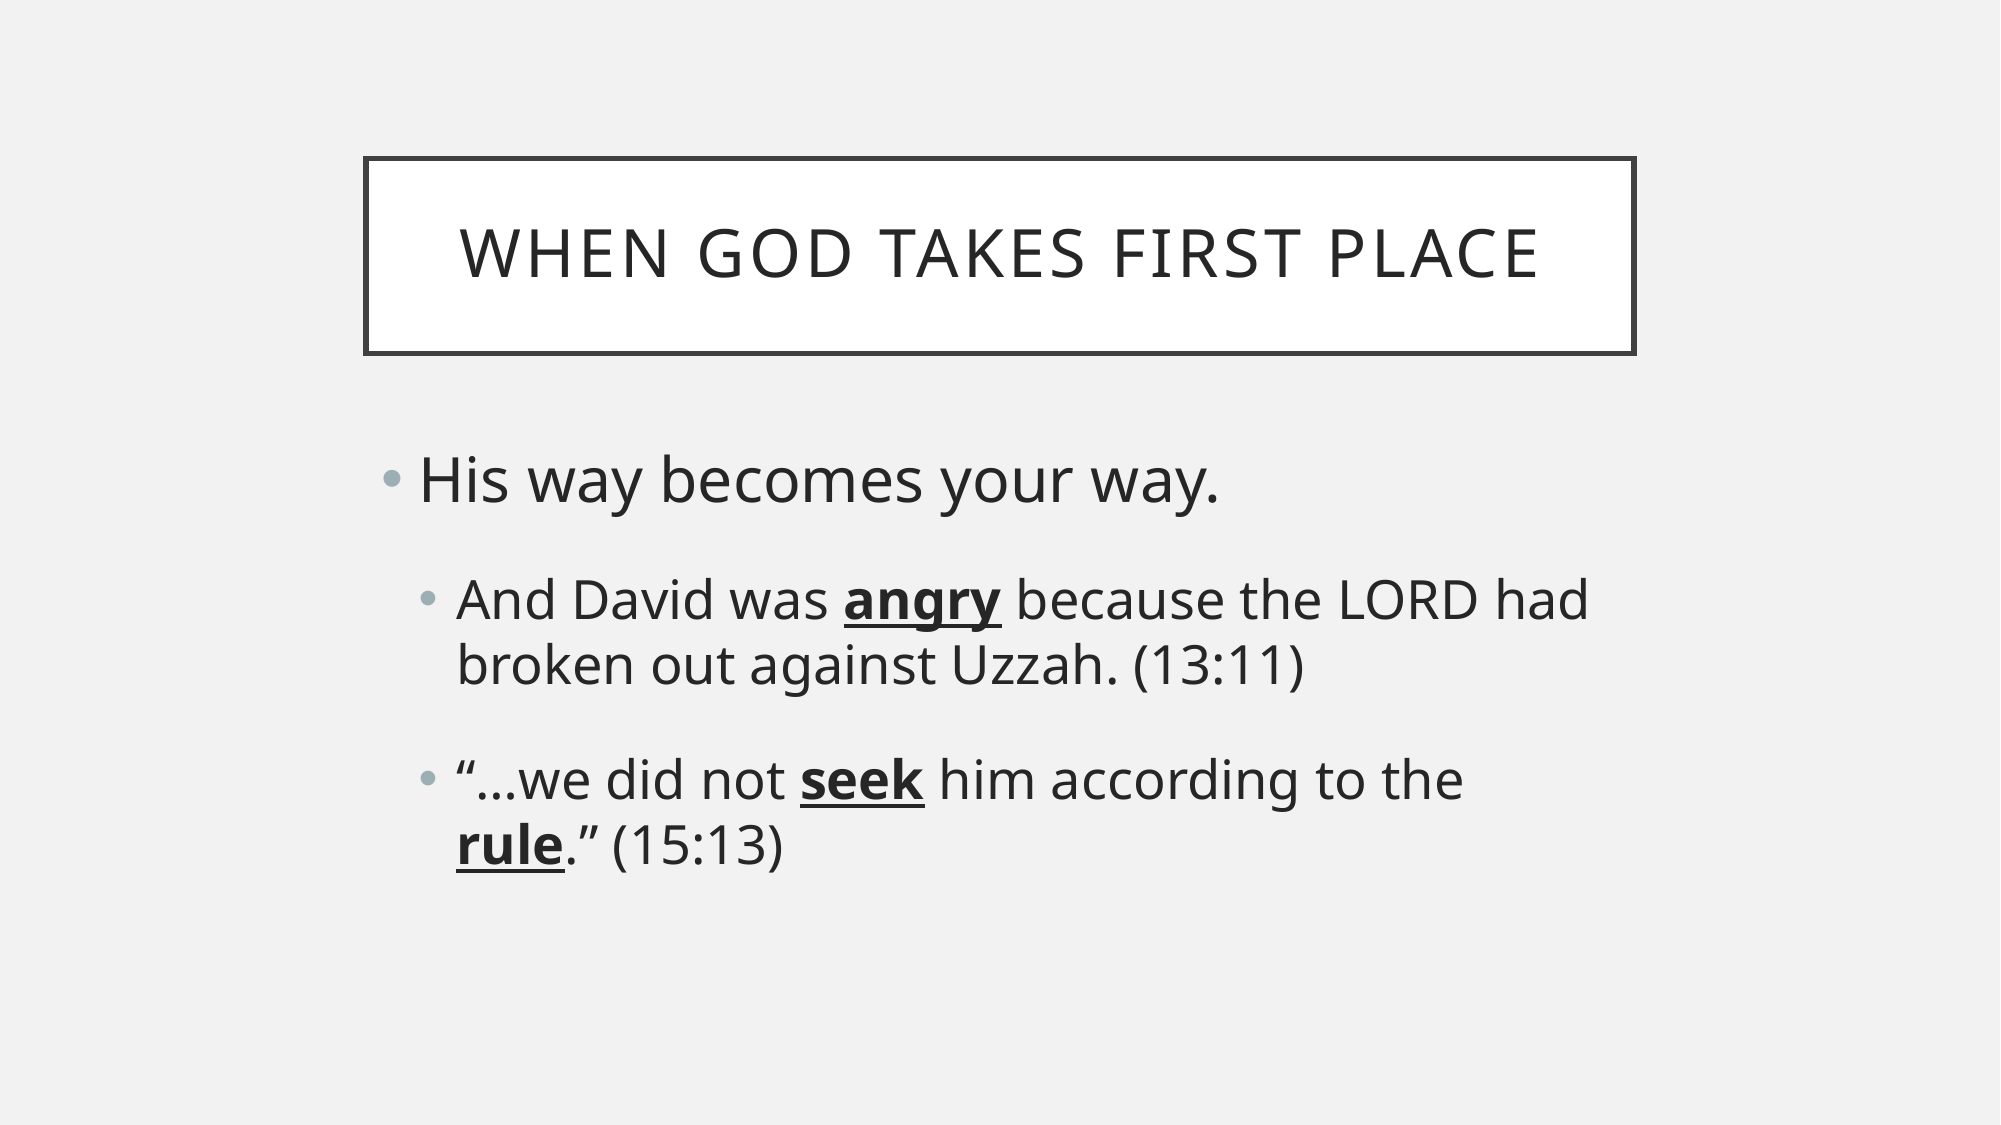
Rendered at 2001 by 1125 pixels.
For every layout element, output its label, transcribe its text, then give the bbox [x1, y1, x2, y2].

list His way becomes your way. And David was angry because the LORD had broken out against Uzzah. (13:11) “…we did not seek him according to the rule.” (15:13) [366, 432, 1634, 942]
title WHEN GOD TAKES FIRST PLACE [363, 156, 1637, 356]
